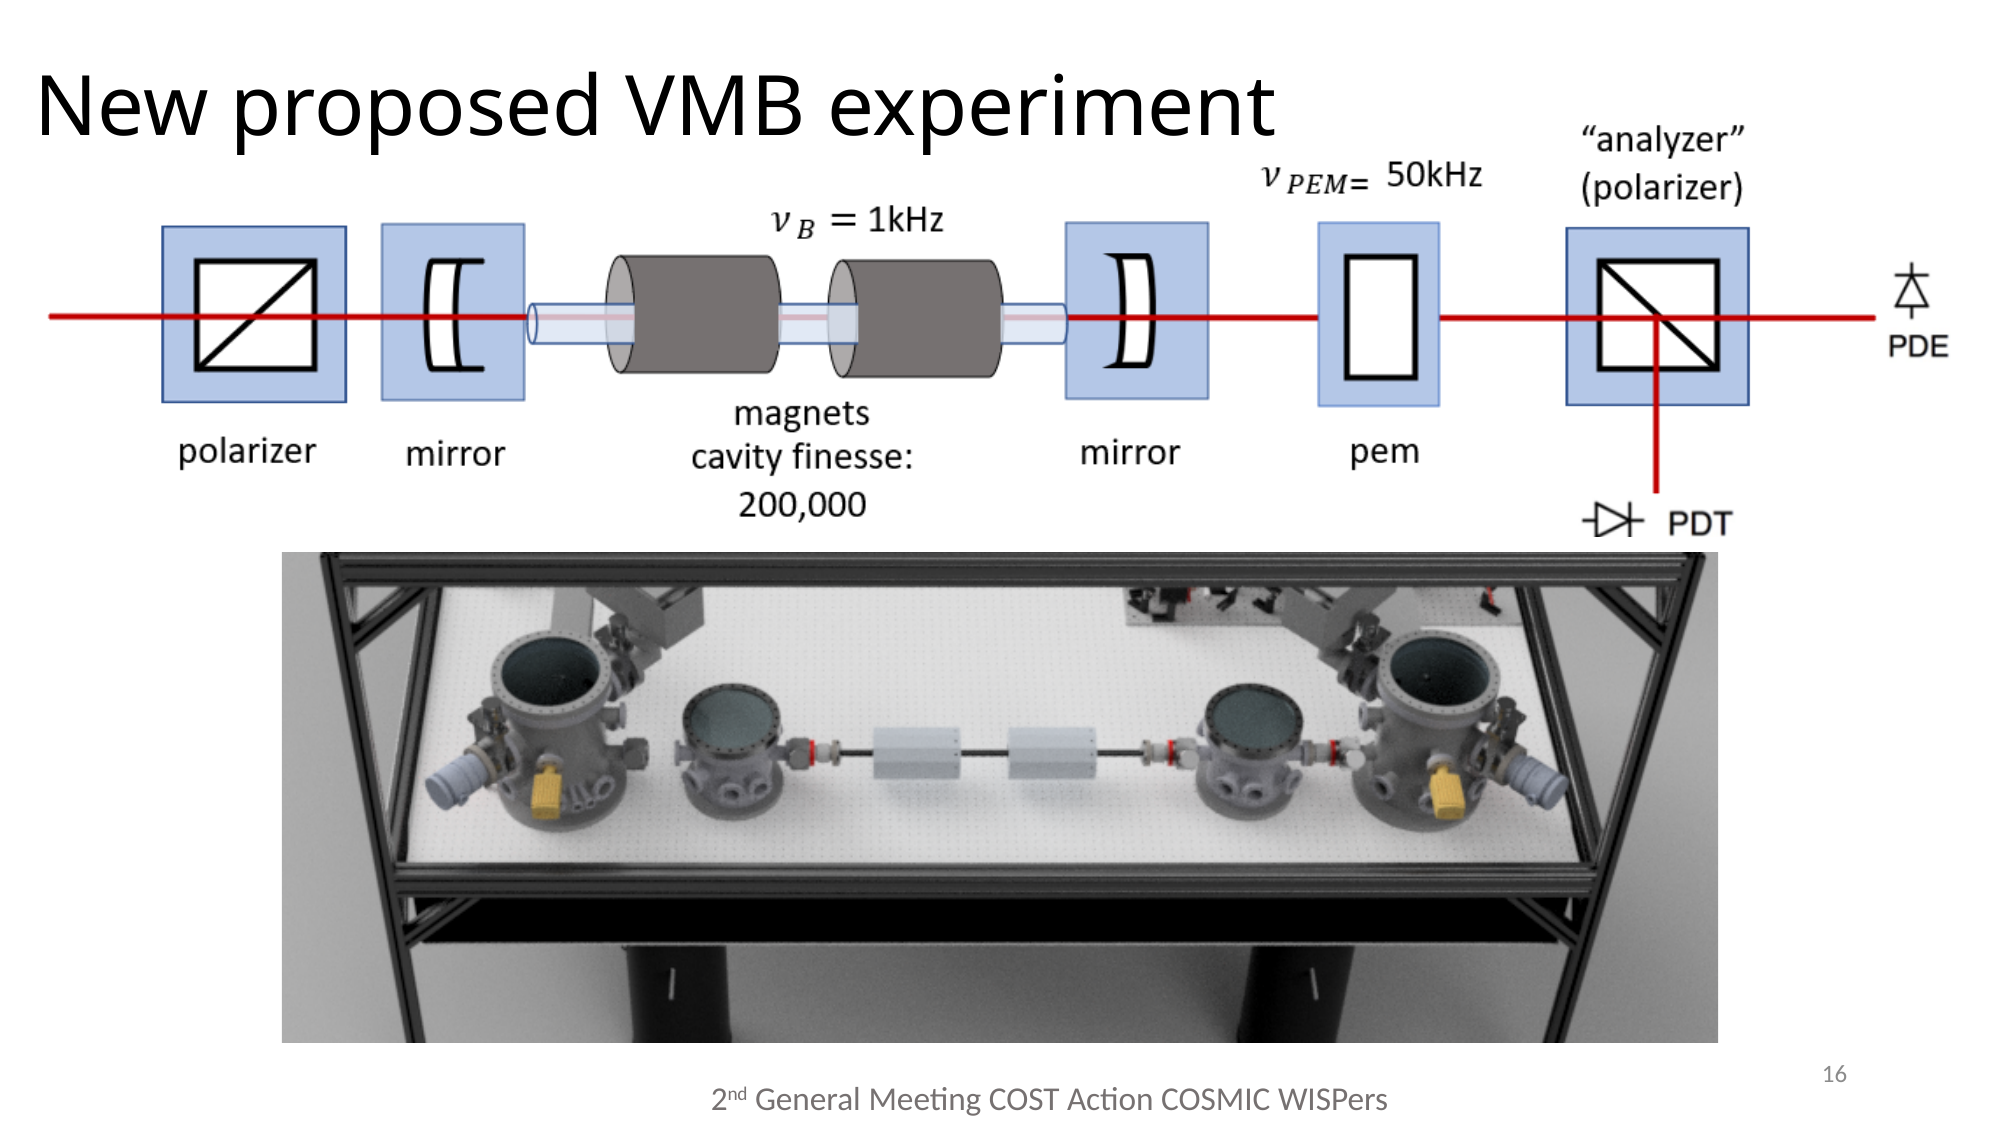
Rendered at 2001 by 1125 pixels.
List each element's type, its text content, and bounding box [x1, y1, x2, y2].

text_box 2nd General Meeting COST Action COSMIC WISPers [626, 1069, 1474, 1125]
title New proposed VMB experiment [19, 0, 1487, 218]
picture [281, 552, 1719, 1043]
slide_number 16 [1412, 1042, 1863, 1103]
picture [35, 112, 1965, 537]
